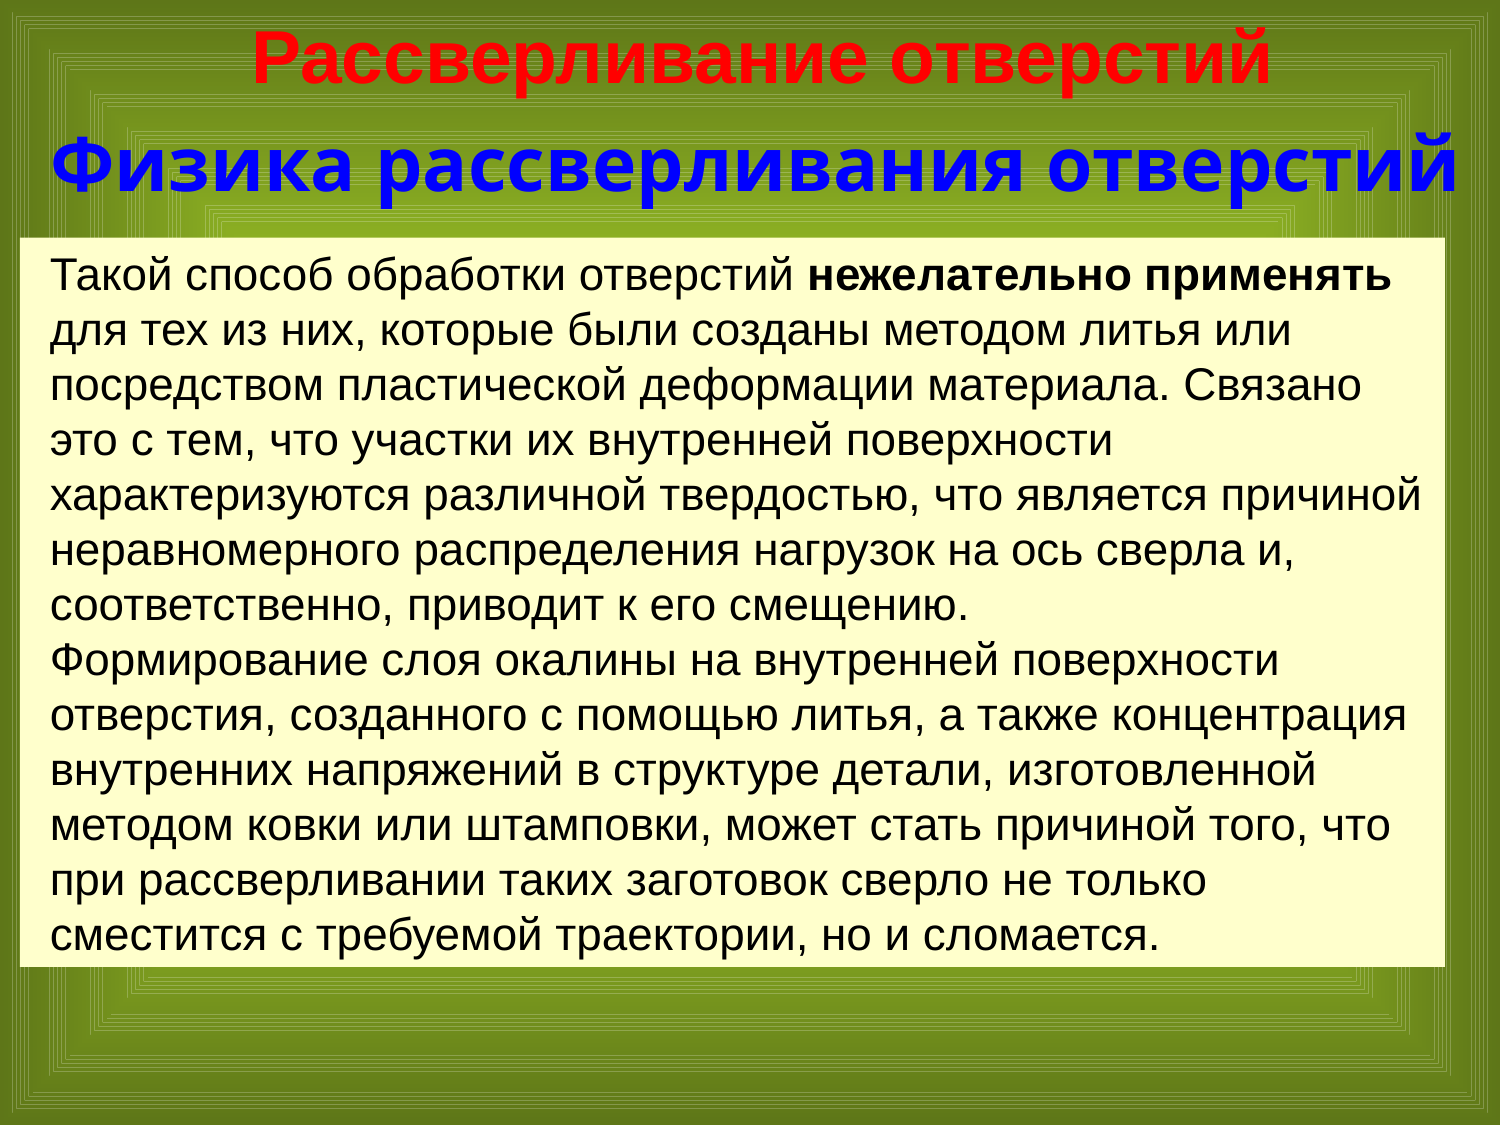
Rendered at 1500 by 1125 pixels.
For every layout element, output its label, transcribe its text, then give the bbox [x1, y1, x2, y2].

title Рассверливание отверстий [87, 0, 1438, 107]
text_box Физика рассверливания отверстий [35, 109, 1477, 215]
text_box Такой способ обработки отверстий нежелательно применять для тех из них, которые были созданы методом литья или посредством пластической деформации материала. Связано это с тем, что участки их внутренней поверхности характеризуются различной твердостью, что является причиной неравномерного распределения нагрузок на ось сверла и, соответственно, приводит к его смещению. Формирование слоя окалины на внутренней поверхности отверстия, созданного с помощью литья, а также концентрация внутренних напряжений в структуре детали, изготовленной методом ковки или штамповки, может стать причиной того, что при рассверливании таких заготовок сверло не только сместится с требуемой траектории, но и сломается. [19, 237, 1445, 967]
